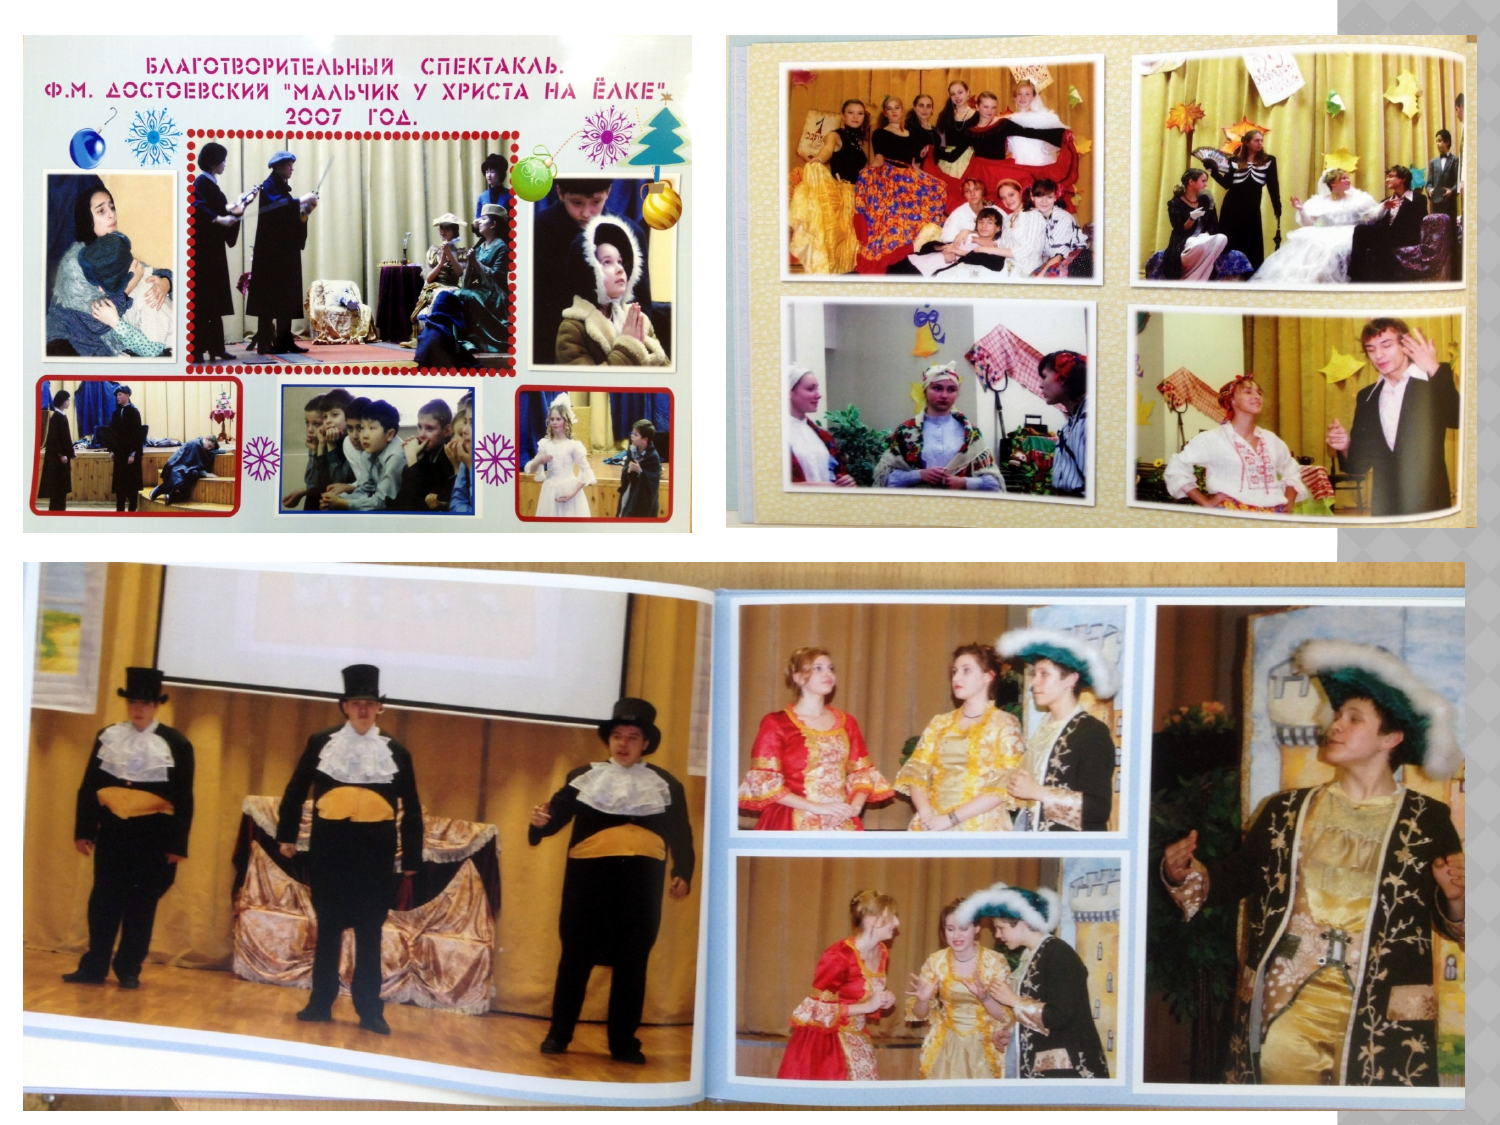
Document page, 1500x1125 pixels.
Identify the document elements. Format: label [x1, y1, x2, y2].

picture [23, 34, 692, 534]
picture [22, 562, 1466, 1111]
picture [726, 34, 1477, 528]
